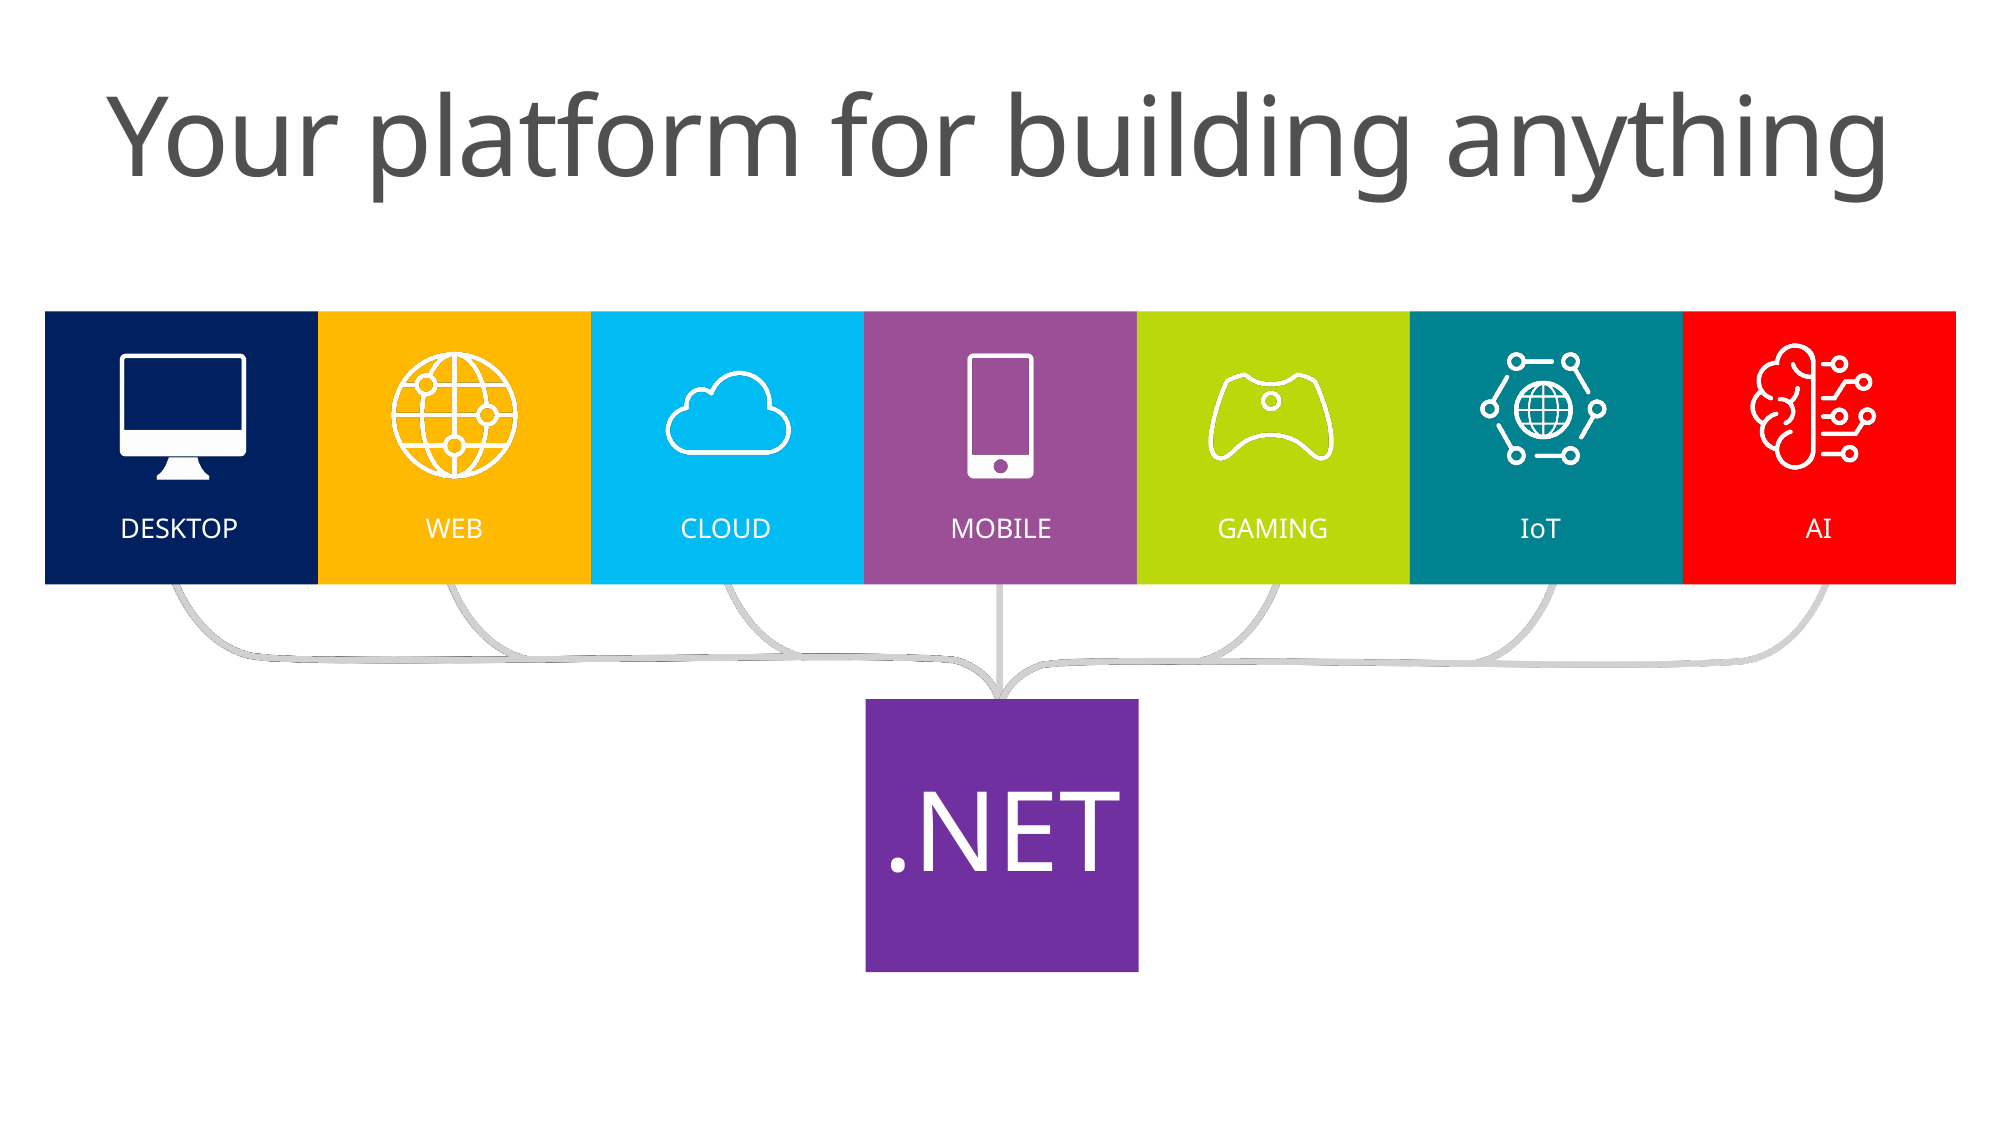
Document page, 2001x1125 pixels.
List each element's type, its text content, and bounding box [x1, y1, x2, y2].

picture [86, 585, 1938, 756]
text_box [589, 311, 864, 585]
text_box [45, 311, 317, 585]
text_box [1136, 311, 1403, 585]
text_box .NET [865, 756, 1139, 973]
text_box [1682, 311, 1956, 585]
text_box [317, 311, 589, 585]
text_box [1403, 311, 1682, 585]
text_box Your platform for building anything [0, 21, 2000, 202]
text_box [864, 311, 1136, 585]
